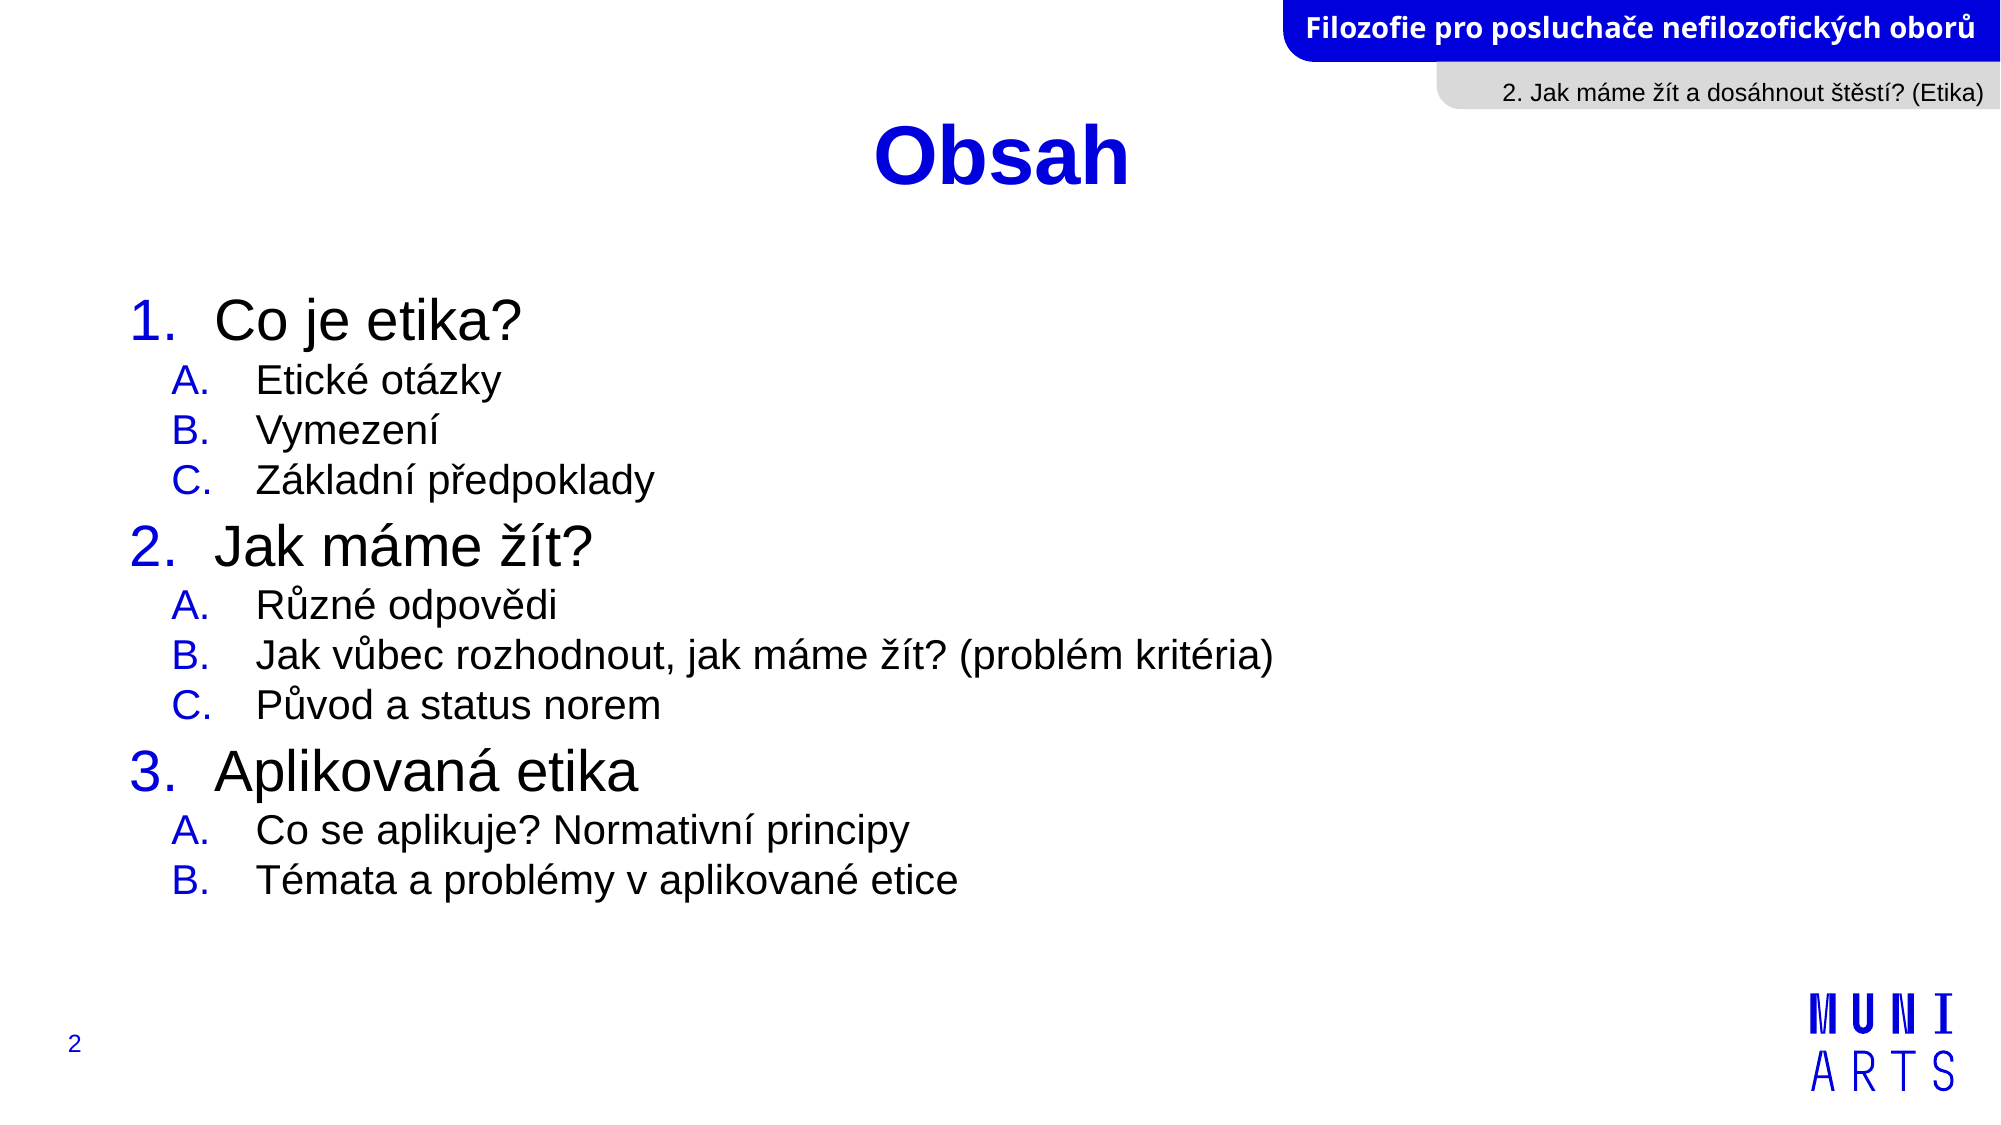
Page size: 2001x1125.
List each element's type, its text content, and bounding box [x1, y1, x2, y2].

slide_number 2 [67, 1021, 110, 1063]
list Co je etika? Etické otázky Vymezení Základní předpoklady Jak máme žít? Různé odpovědi Jak vůbec rozhodnout, jak máme žít? (problém kritéria) Původ a status norem Aplikovaná etika Co se aplikuje? Normativní principy Témata a problémy v aplikované etice [118, 277, 1802, 957]
text_box 2. Jak máme žít a dosáhnout štěstí? (Etika) [1460, 69, 2000, 114]
title Obsah [460, 118, 1545, 193]
